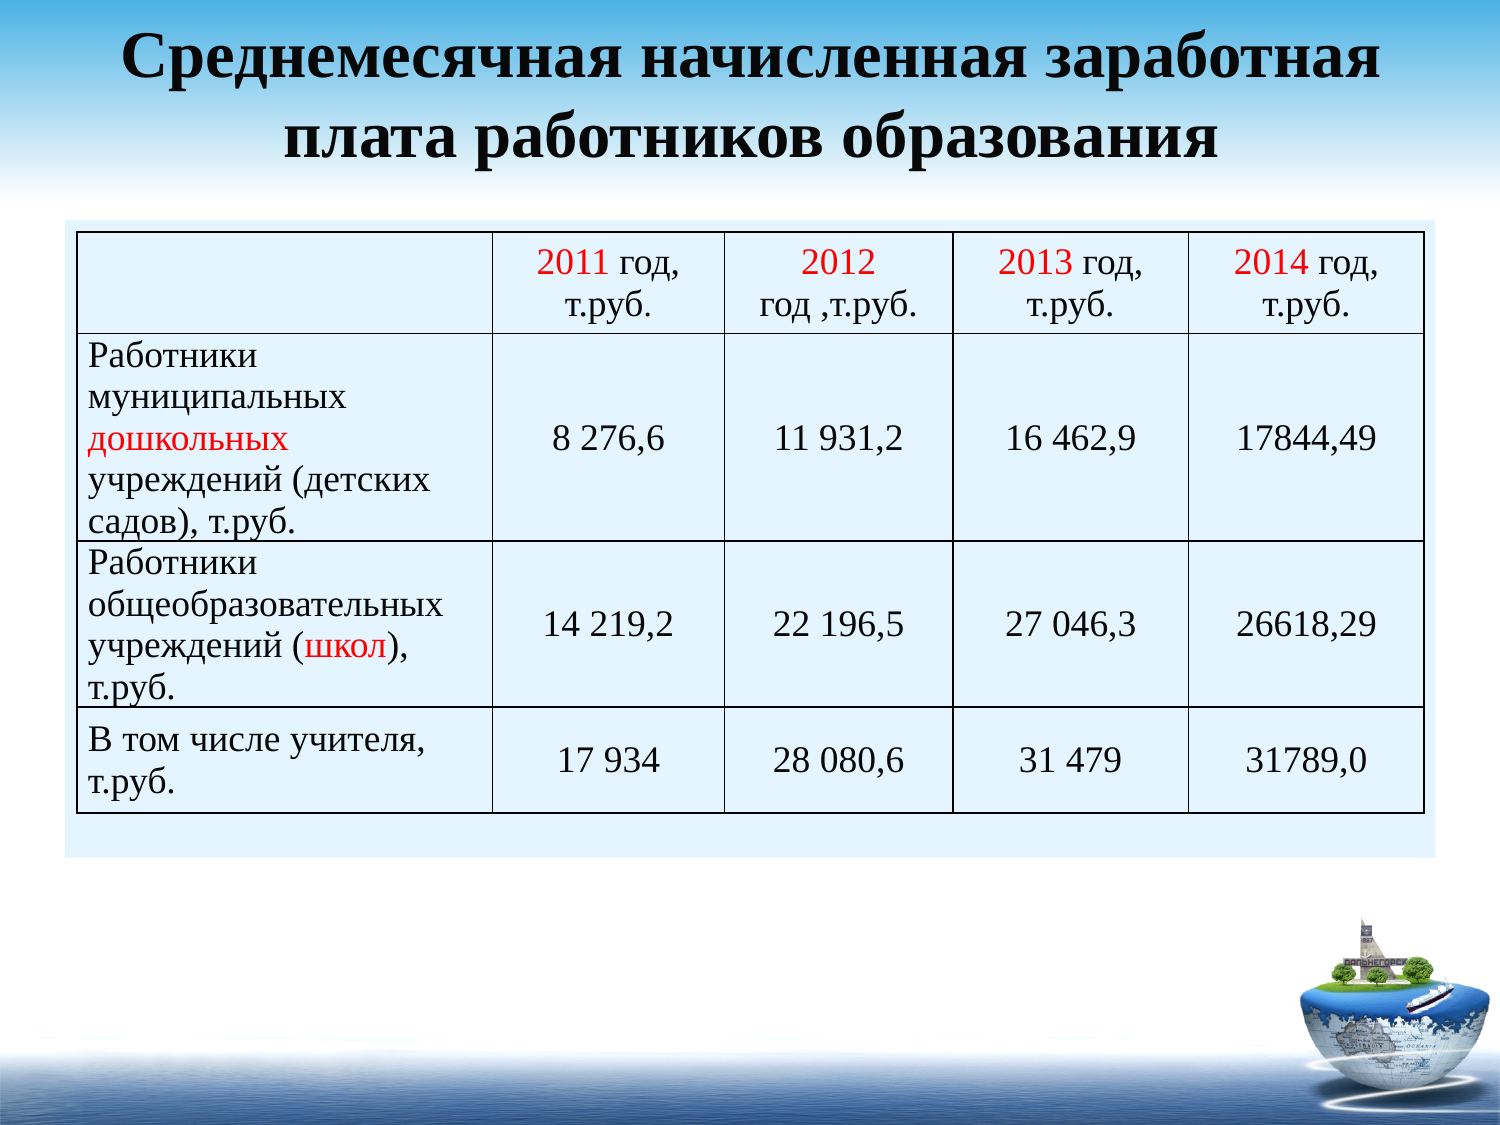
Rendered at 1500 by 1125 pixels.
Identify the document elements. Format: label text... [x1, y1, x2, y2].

table_cell 16 462,9 [954, 334, 1188, 540]
table_cell 8 276,6 [493, 334, 724, 540]
table_header 2013 год, т.руб. [954, 233, 1188, 333]
table_cell В том числе учителя, т.руб. [78, 708, 492, 812]
table_cell 11 931,2 [725, 334, 952, 540]
table_cell 27 046,3 [954, 542, 1188, 706]
table_cell 26618,29 [1189, 542, 1423, 706]
table_header 2011 год, т.руб. [493, 233, 724, 333]
text_box [64, 219, 1436, 858]
table_cell Работники общеобразовательных учреждений (школ), т.руб. [78, 542, 492, 706]
table_cell 28 080,6 [725, 708, 952, 812]
table_header 2014 год, т.руб. [1189, 233, 1423, 333]
table_cell 17 934 [493, 708, 724, 812]
picture [0, 916, 1500, 1125]
table_cell 14 219,2 [493, 542, 724, 706]
table_header 2012 год ,т.руб. [725, 233, 952, 333]
title Среднемесячная начисленная заработная плата работников образования [76, 18, 1427, 162]
table_cell 31 479 [954, 708, 1188, 812]
table_cell Работники муниципальных дошкольных учреждений (детских садов), т.руб. [78, 334, 492, 540]
table_header [78, 233, 492, 333]
table_cell 17844,49 [1189, 334, 1423, 540]
table_cell 31789,0 [1189, 708, 1423, 812]
table_cell 22 196,5 [725, 542, 952, 706]
